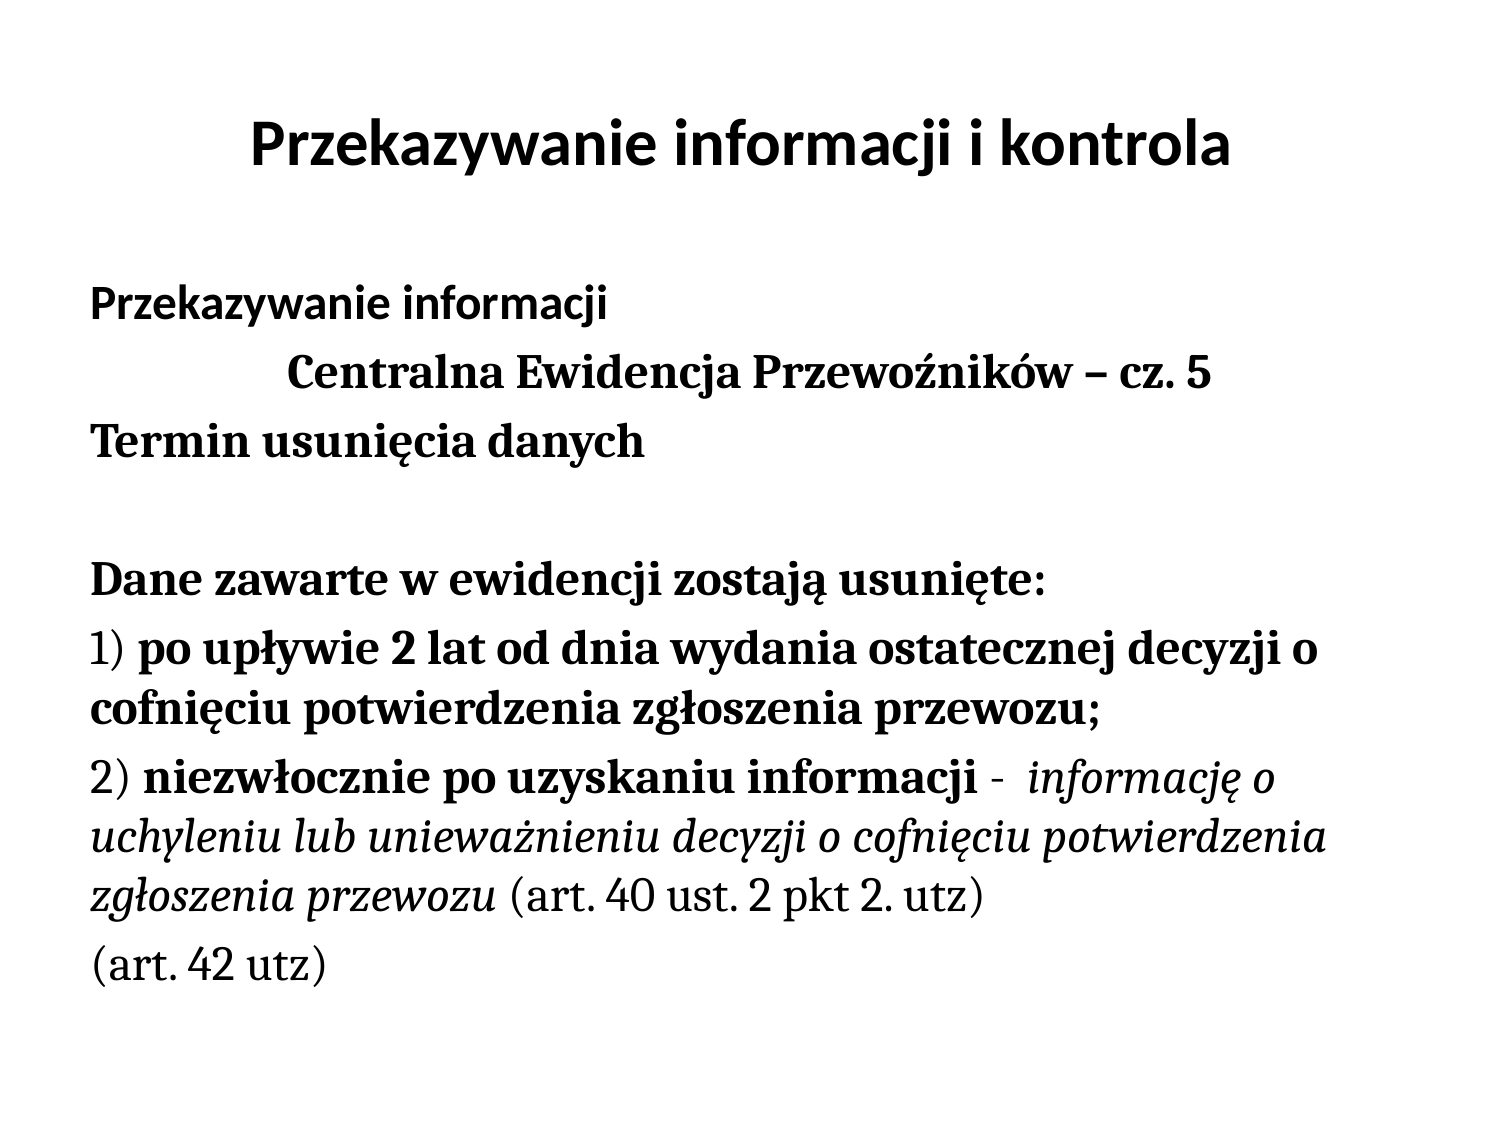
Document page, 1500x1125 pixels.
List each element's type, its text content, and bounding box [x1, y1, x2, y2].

list Przekazywanie informacji Centralna Ewidencja Przewoźników – cz. 5 Termin usunięcia danych Dane zawarte w ewidencji zostają usunięte: 1) po upływie 2 lat od dnia wydania ostatecznej decyzji o cofnięciu potwierdzenia zgłoszenia przewozu; 2) niezwłocznie po uzyskaniu informacji - informację o uchyleniu lub unieważnieniu decyzji o cofnięciu potwierdzenia zgłoszenia przewozu (art. 40 ust. 2 pkt 2. utz) (art. 42 utz) [75, 262, 1425, 1005]
title Przekazywanie informacji i kontrola [75, 45, 1425, 233]
